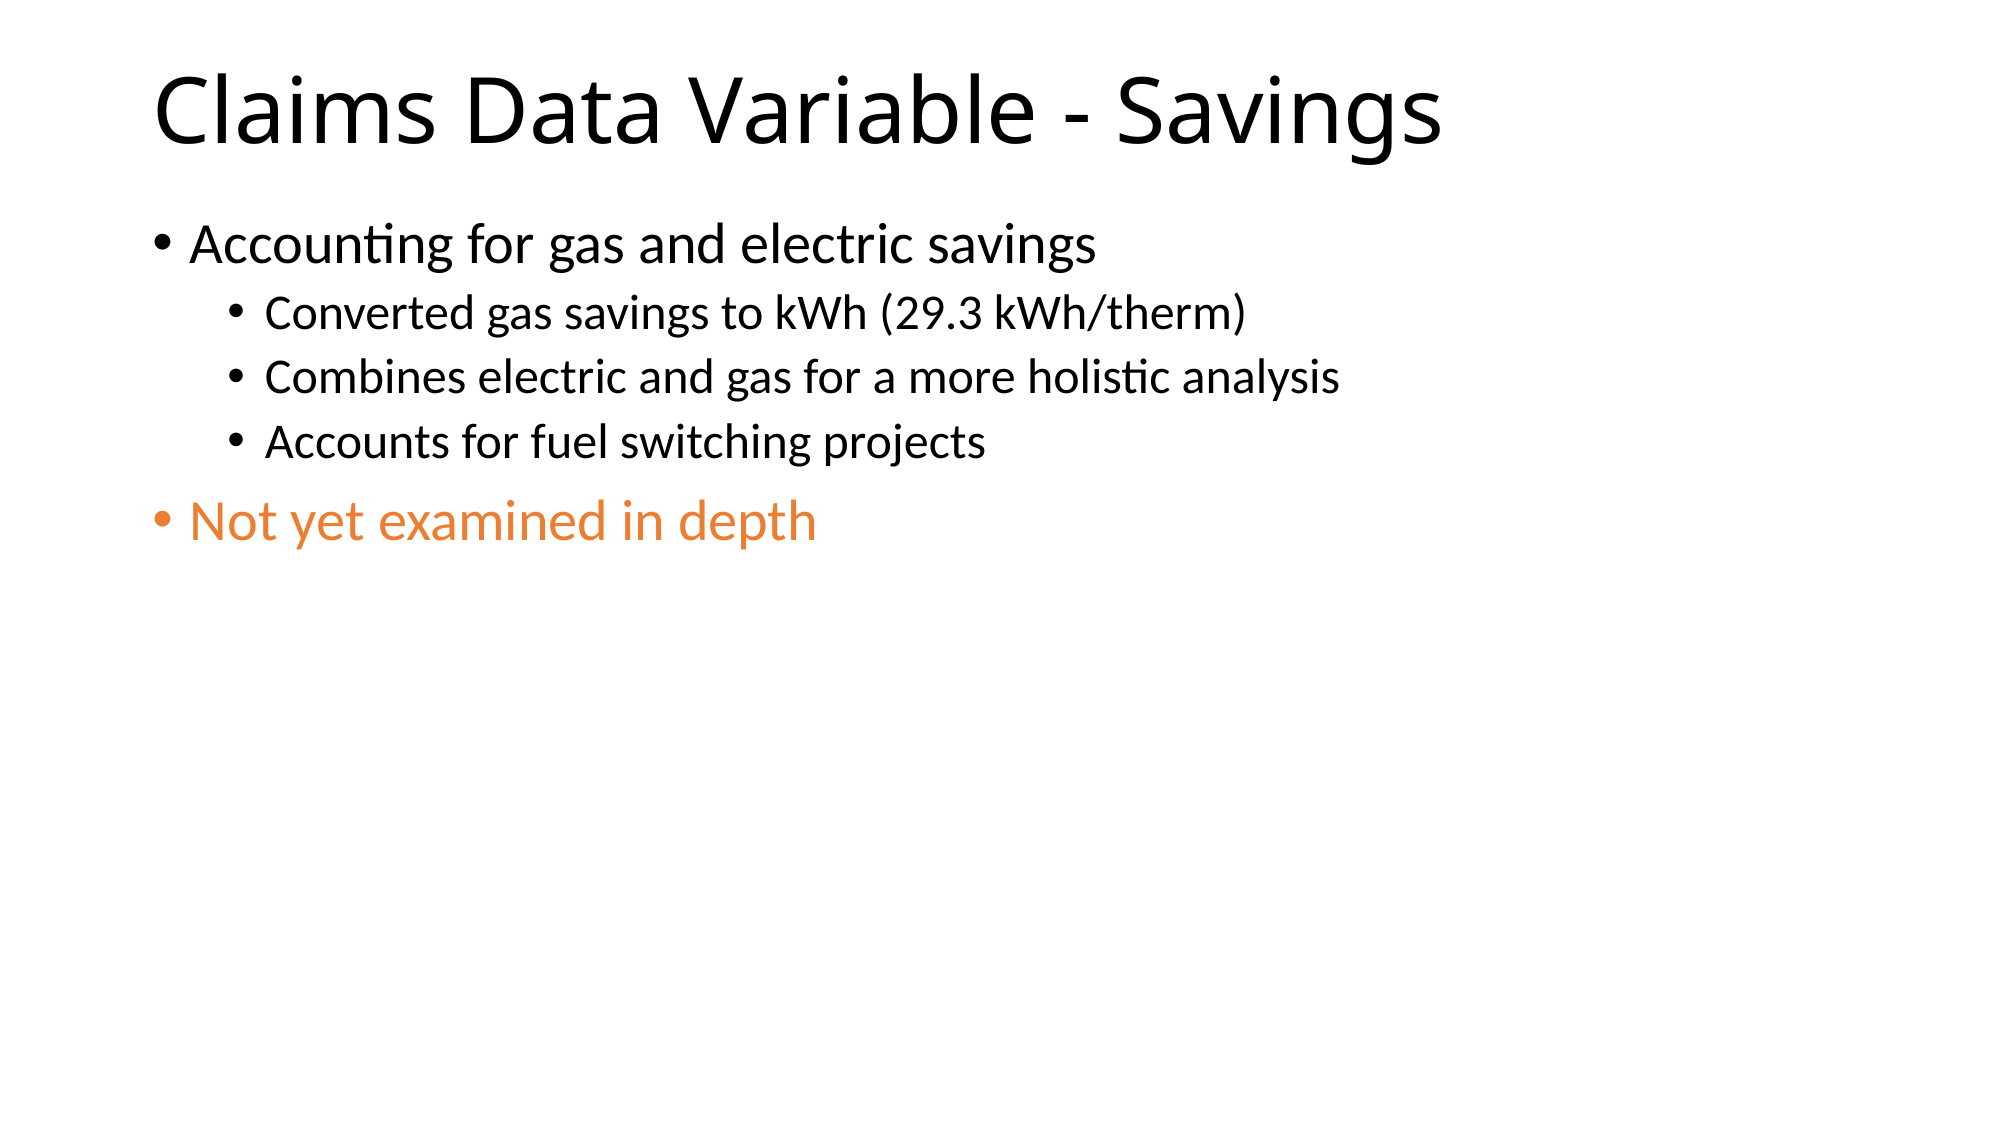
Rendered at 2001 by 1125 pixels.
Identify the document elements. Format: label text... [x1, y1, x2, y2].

list Accounting for gas and electric savings Converted gas savings to kWh (29.3 kWh/therm) Combines electric and gas for a more holistic analysis Accounts for fuel switching projects Not yet examined in depth [137, 205, 1863, 920]
title Claims Data Variable - Savings [137, 59, 1863, 205]
